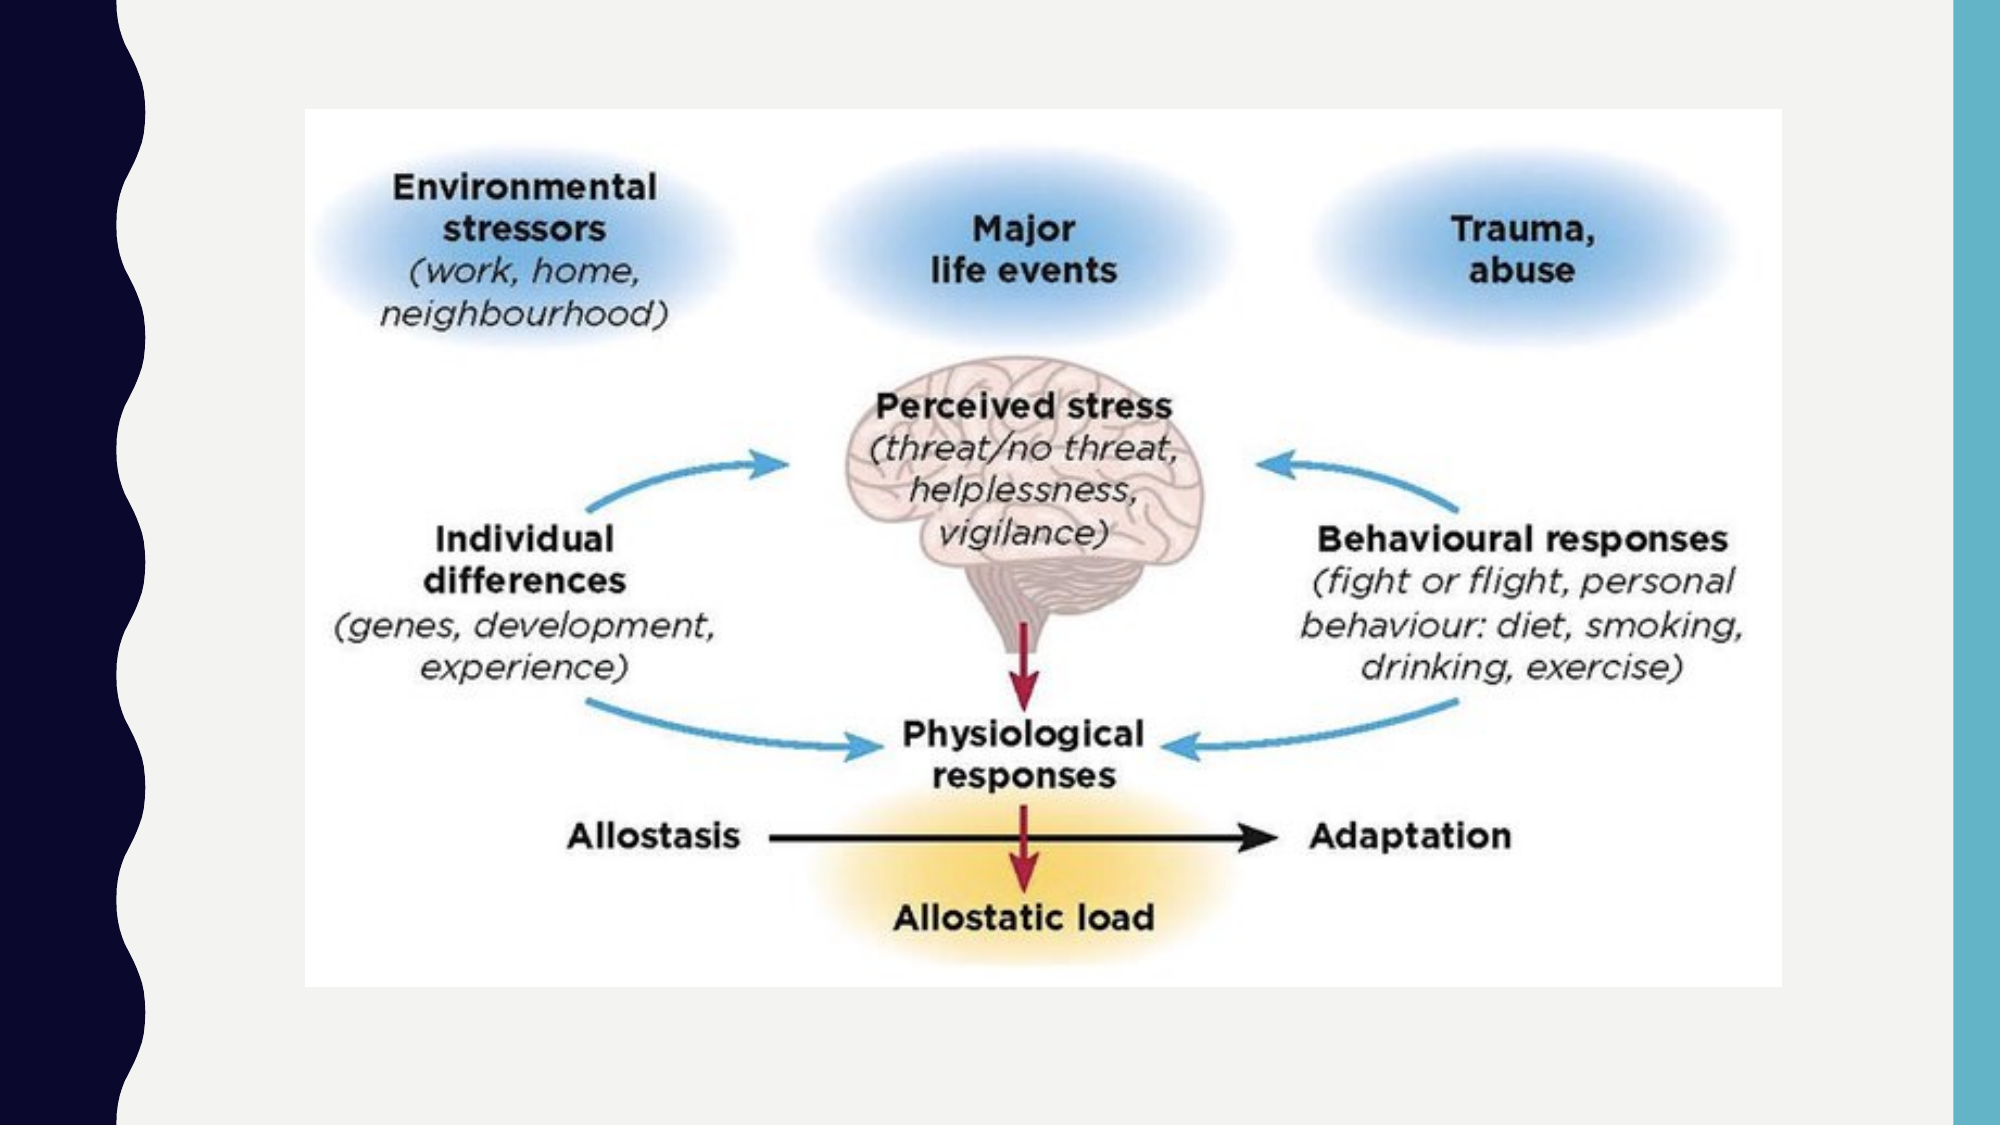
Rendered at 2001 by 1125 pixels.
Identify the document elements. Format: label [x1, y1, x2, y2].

list [305, 109, 1782, 987]
